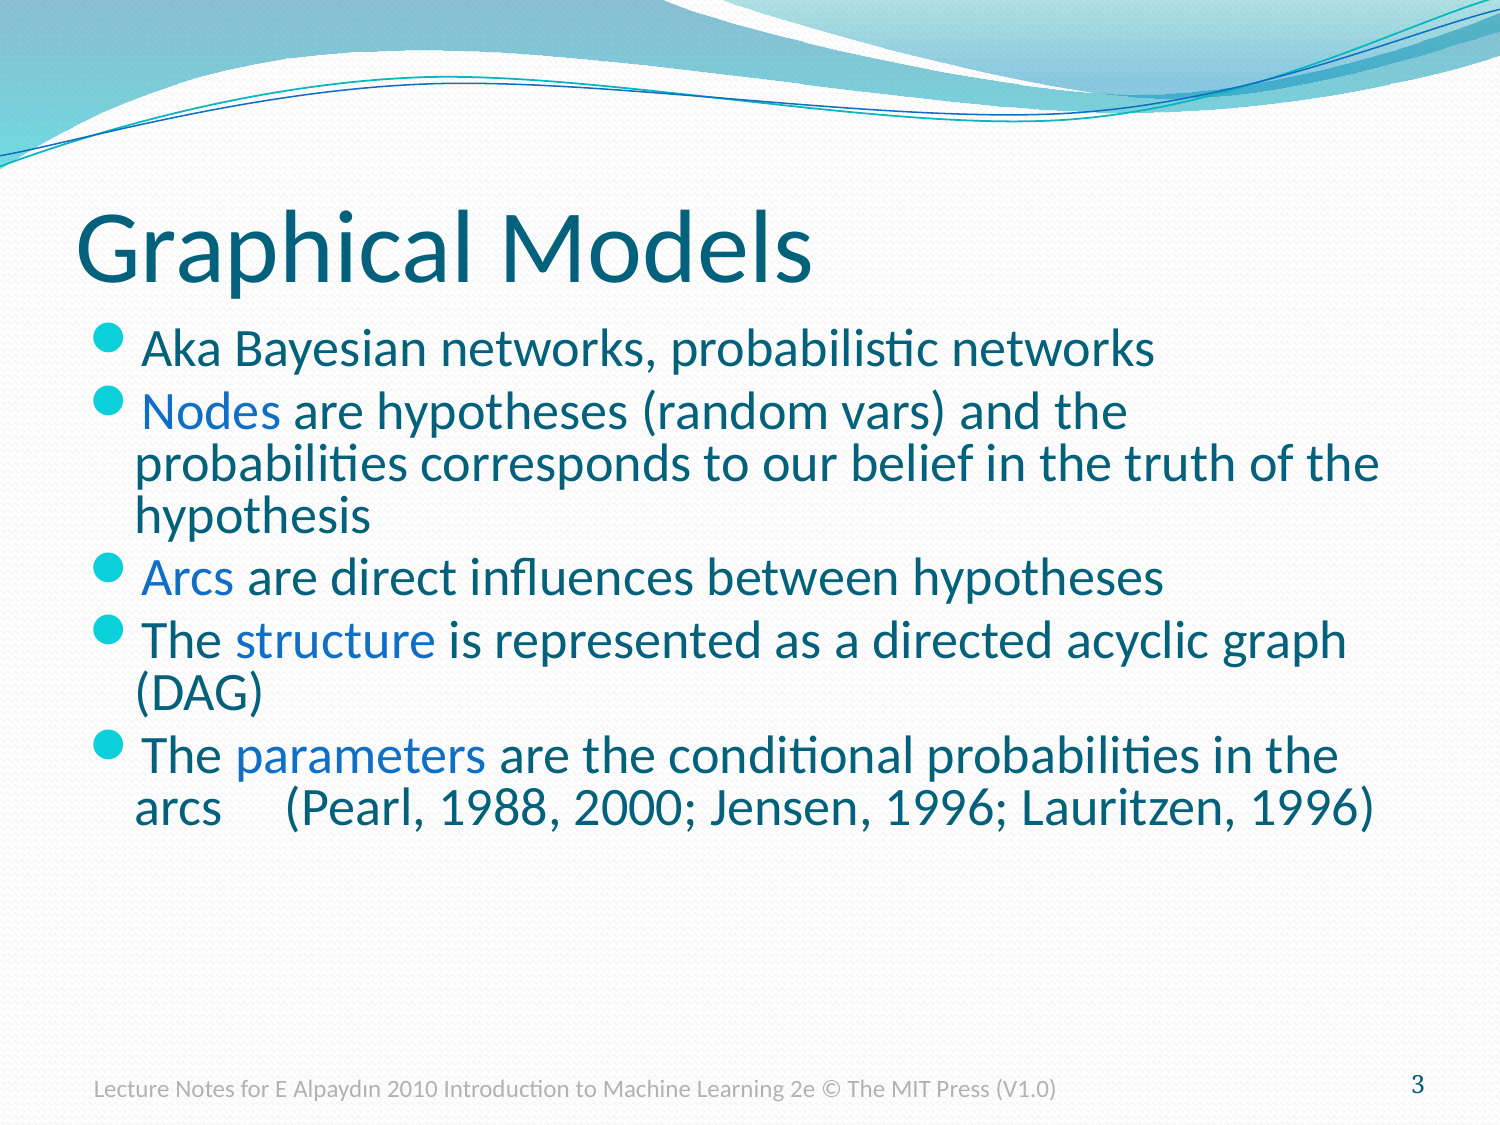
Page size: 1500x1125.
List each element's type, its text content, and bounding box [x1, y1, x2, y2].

footer Lecture Notes for E Alpaydın 2010 Introduction to Machine Learning 2e © The MIT Press (V1.0) [93, 1042, 1254, 1103]
slide_number 3 [1299, 1042, 1425, 1103]
title Graphical Models [75, 115, 1425, 303]
list Aka Bayesian networks, probabilistic networks Nodes are hypotheses (random vars) and the probabilities corresponds to our belief in the truth of the hypothesis Arcs are direct influences between hypotheses The structure is represented as a directed acyclic graph (DAG) The parameters are the conditional probabilities in the arcs (Pearl, 1988, 2000; Jensen, 1996; Lauritzen, 1996) [75, 317, 1425, 1038]
